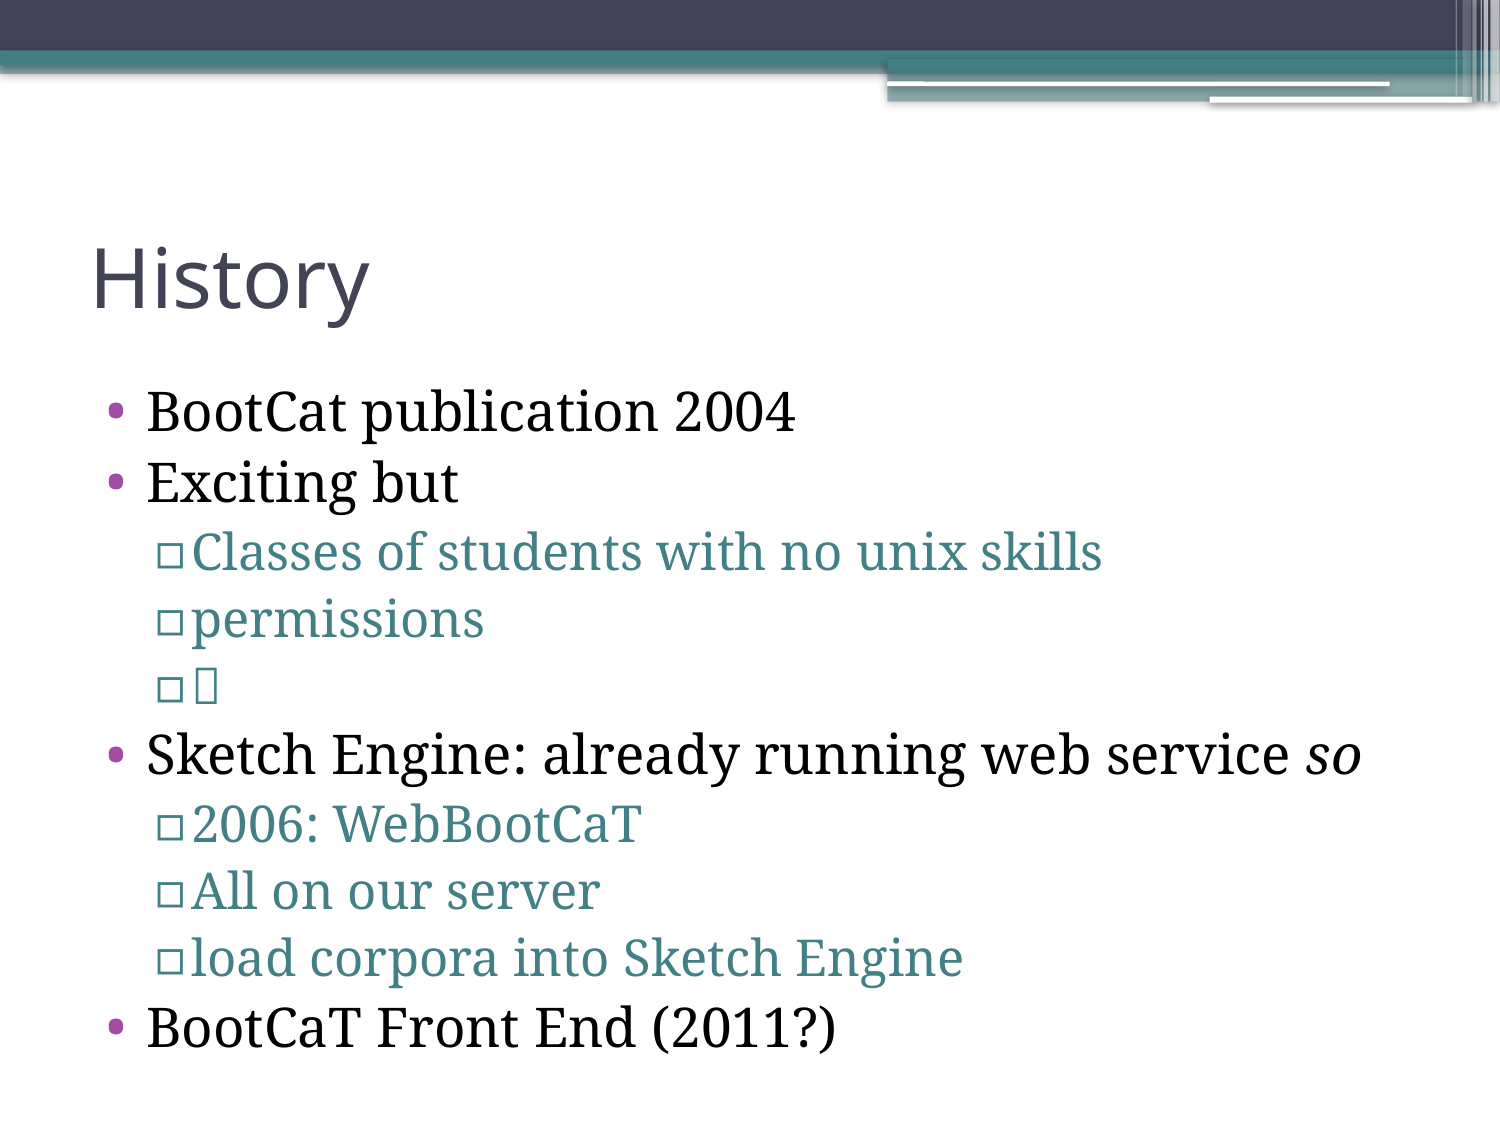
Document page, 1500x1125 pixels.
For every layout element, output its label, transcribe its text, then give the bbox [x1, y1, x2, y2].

title History [75, 187, 1425, 363]
list BootCat publication 2004 Exciting but Classes of students with no unix skills permissions  Sketch Engine: already running web service so 2006: WebBootCaT All on our server load corpora into Sketch Engine BootCaT Front End (2011?) [75, 368, 1425, 1079]
